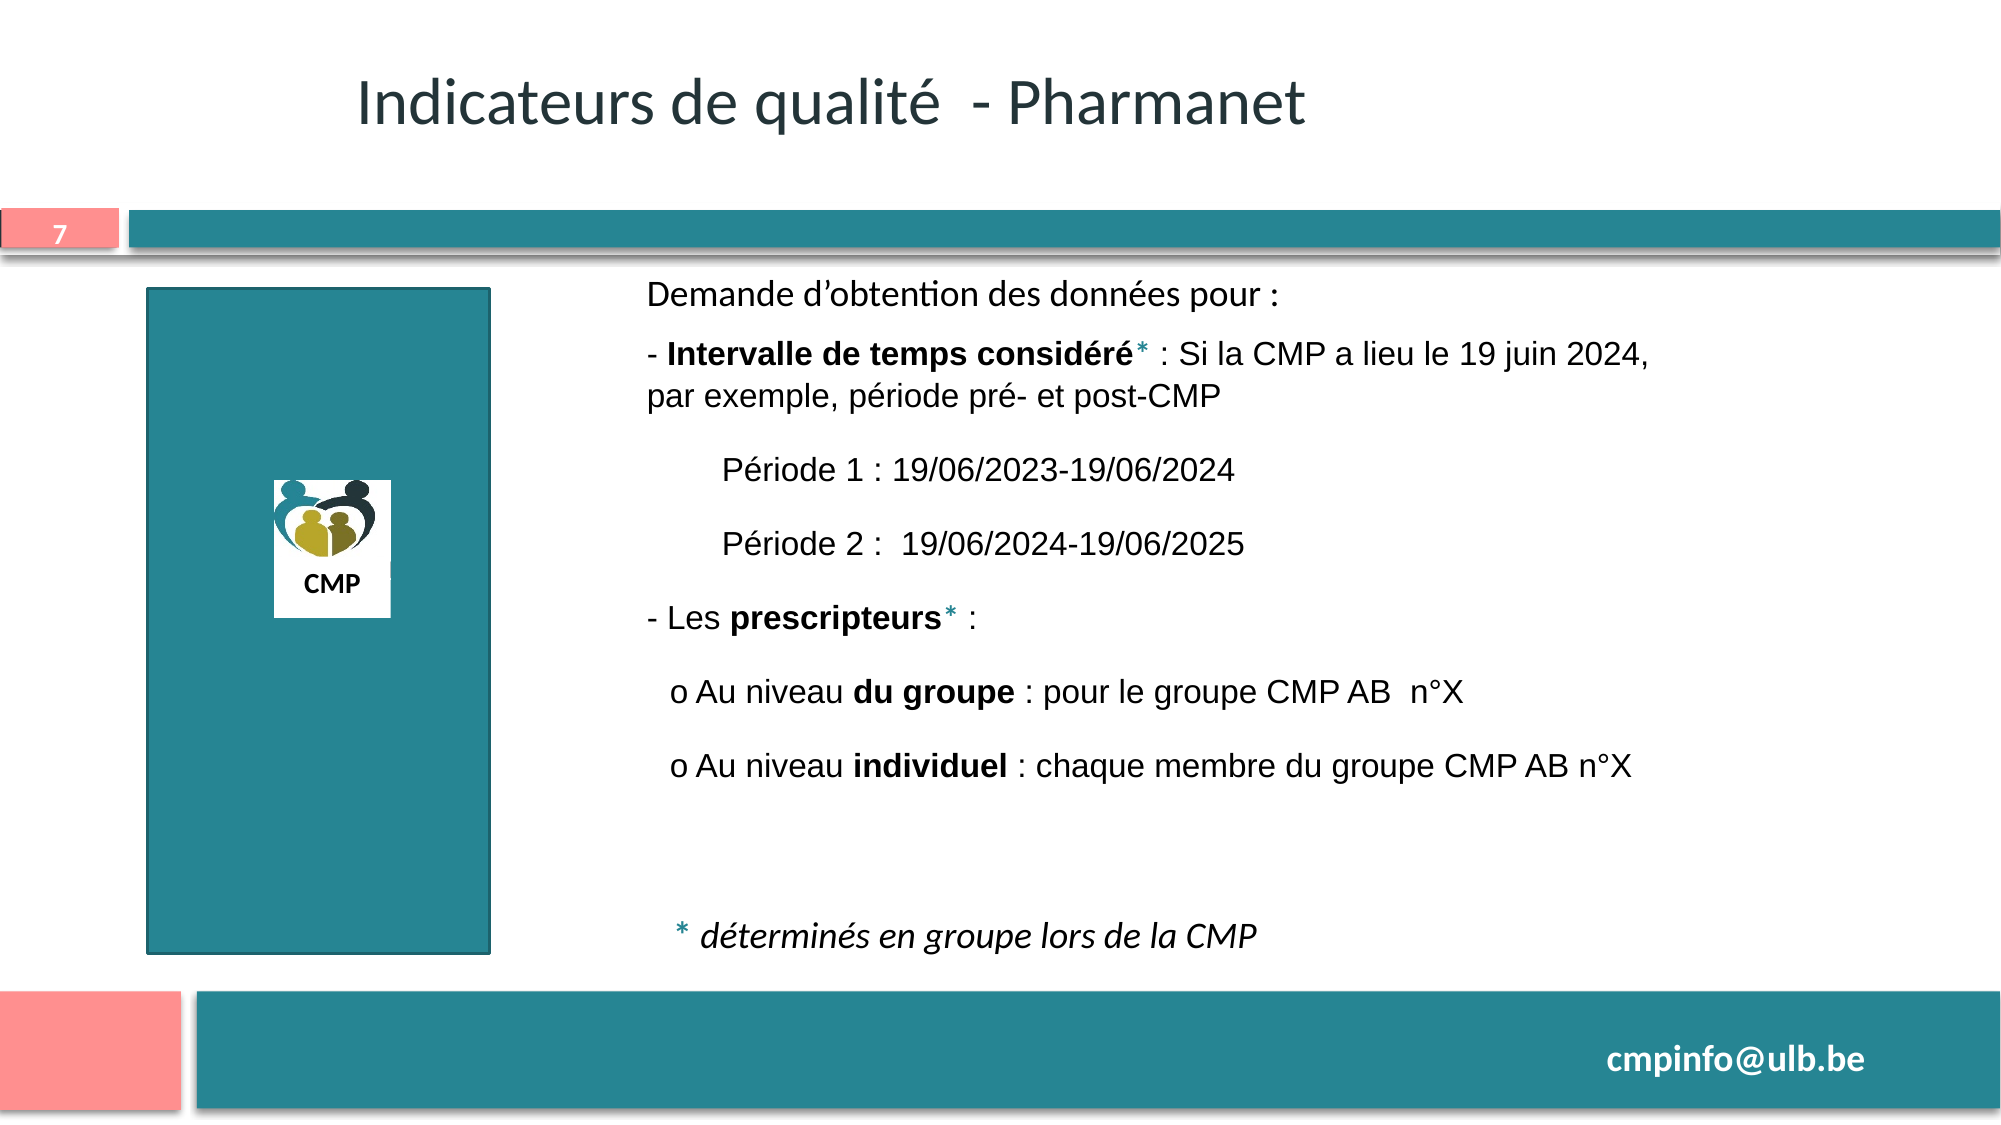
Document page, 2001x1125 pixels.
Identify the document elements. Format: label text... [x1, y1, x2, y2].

text_box * déterminés en groupe lors de la CMP [598, 903, 1542, 964]
picture [274, 480, 391, 556]
list Demande d’obtention des données pour : - Intervalle de temps considéré* : Si la CMP a lieu le 19 juin 2024, par exemple, période pré- et post-CMP Période 1 : 19/06/2023-19/06/2024 Période 2 : 19/06/2024-19/06/2025 - Les prescripteurs* : o Au niveau du groupe : pour le groupe CMP AB n°X o Au niveau individuel : chaque membre du groupe CMP AB n°X [632, 261, 1721, 965]
title Indicateurs de qualité - Pharmanet [341, 16, 1680, 179]
